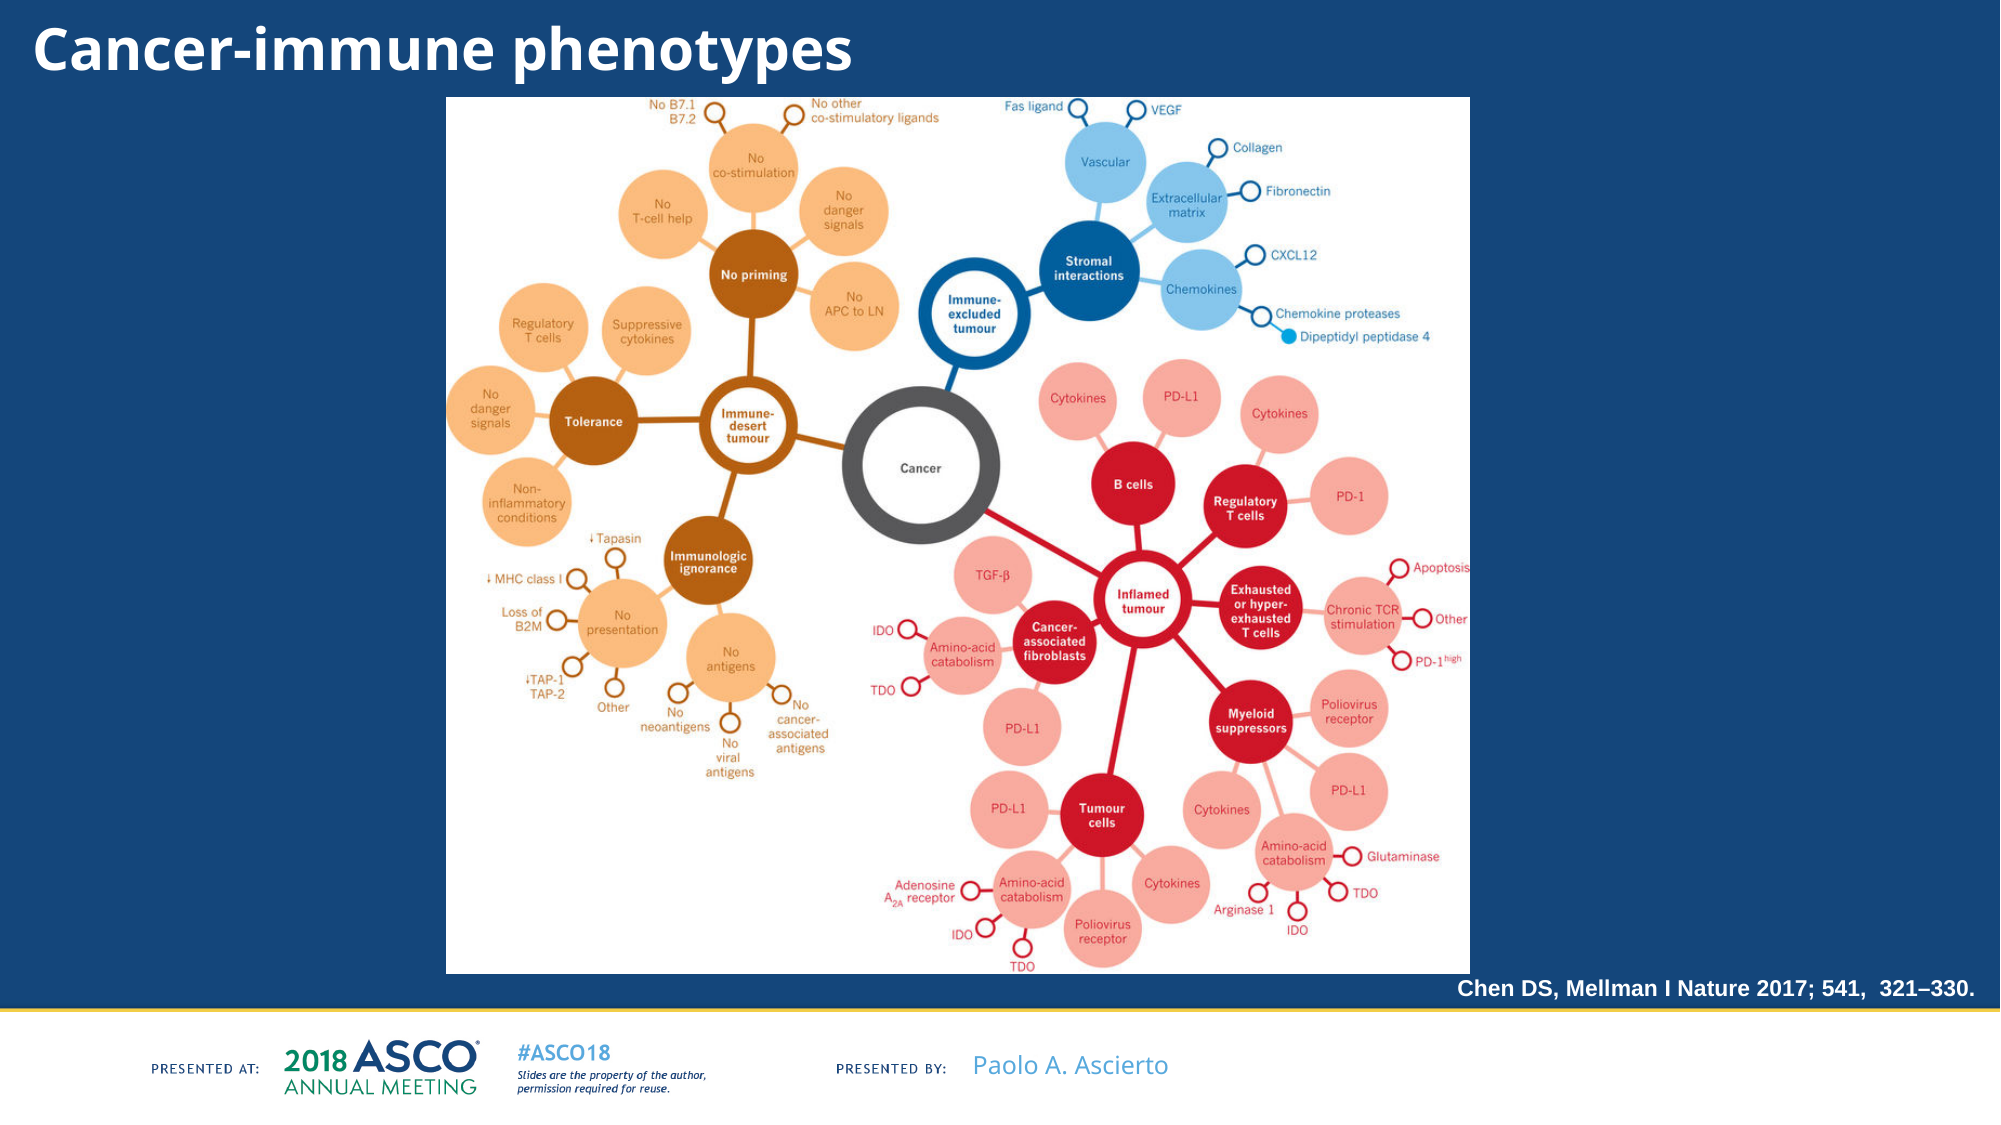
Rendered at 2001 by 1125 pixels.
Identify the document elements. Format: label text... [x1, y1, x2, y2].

text_box Chen DS, Mellman I Nature 2017; 541, 321–330. [1420, 965, 1998, 1009]
title Cancer-immune phenotypes [17, 12, 1899, 91]
picture [0, 0, 2000, 1125]
text_box Paolo A. Ascierto [957, 1041, 1388, 1087]
